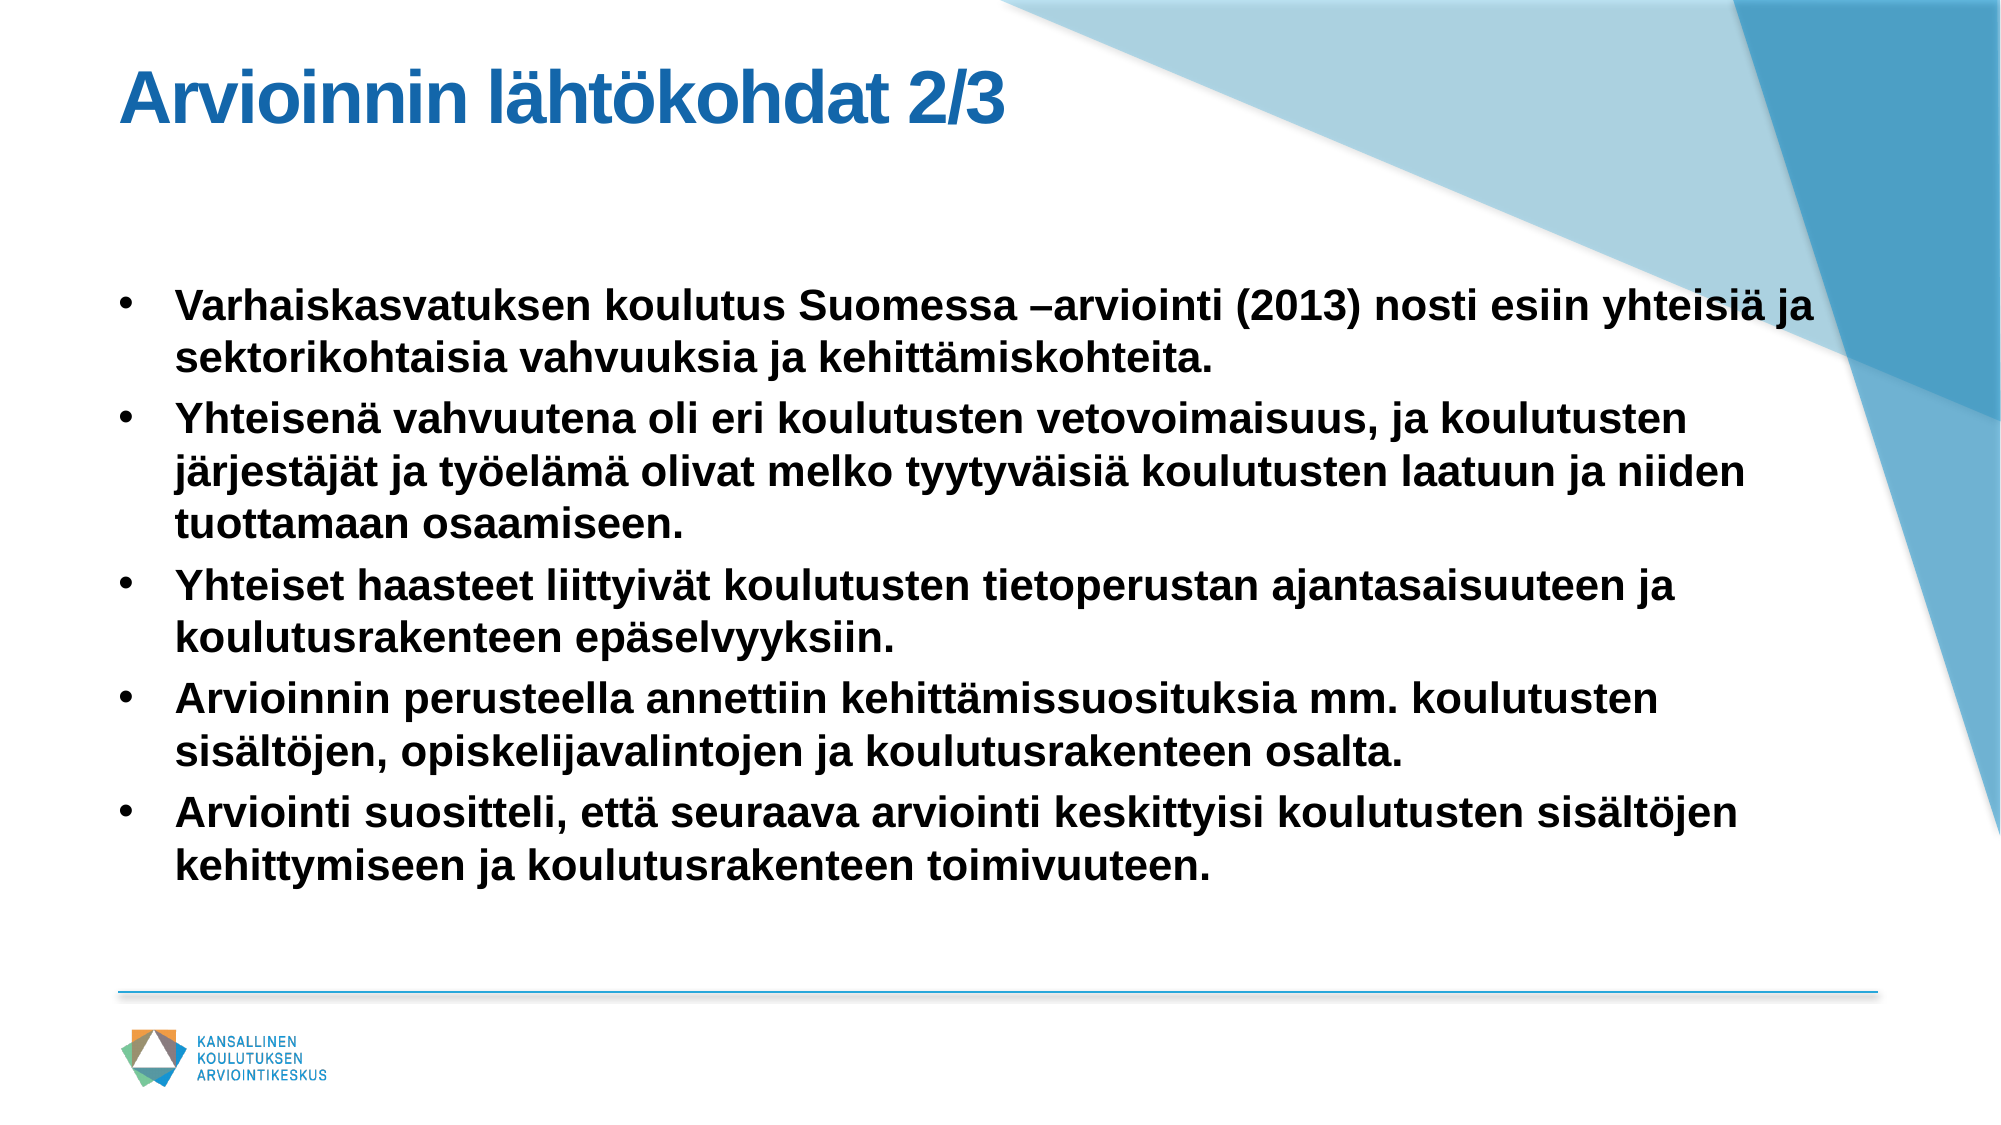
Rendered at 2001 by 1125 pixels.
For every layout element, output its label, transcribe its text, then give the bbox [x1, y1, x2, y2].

picture [77, 991, 370, 1125]
title Arvioinnin lähtökohdat 2/3 [118, 62, 1879, 259]
list Varhaiskasvatuksen koulutus Suomessa –arviointi (2013) nosti esiin yhteisiä ja sektorikohtaisia vahvuuksia ja kehittämiskohteita. Yhteisenä vahvuutena oli eri koulutusten vetovoimaisuus, ja koulutusten järjestäjät ja työelämä olivat melko tyytyväisiä koulutusten laatuun ja niiden tuottamaan osaamiseen. Yhteiset haasteet liittyivät koulutusten tietoperustan ajantasaisuuteen ja koulutusrakenteen epäselvyyksiin. Arvioinnin perusteella annettiin kehittämissuosituksia mm. koulutusten sisältöjen, opiskelijavalintojen ja koulutusrakenteen osalta. Arviointi suositteli, että seuraava arviointi keskittyisi koulutusten sisältöjen kehittymiseen ja koulutusrakenteen toimivuuteen. [118, 276, 1879, 974]
